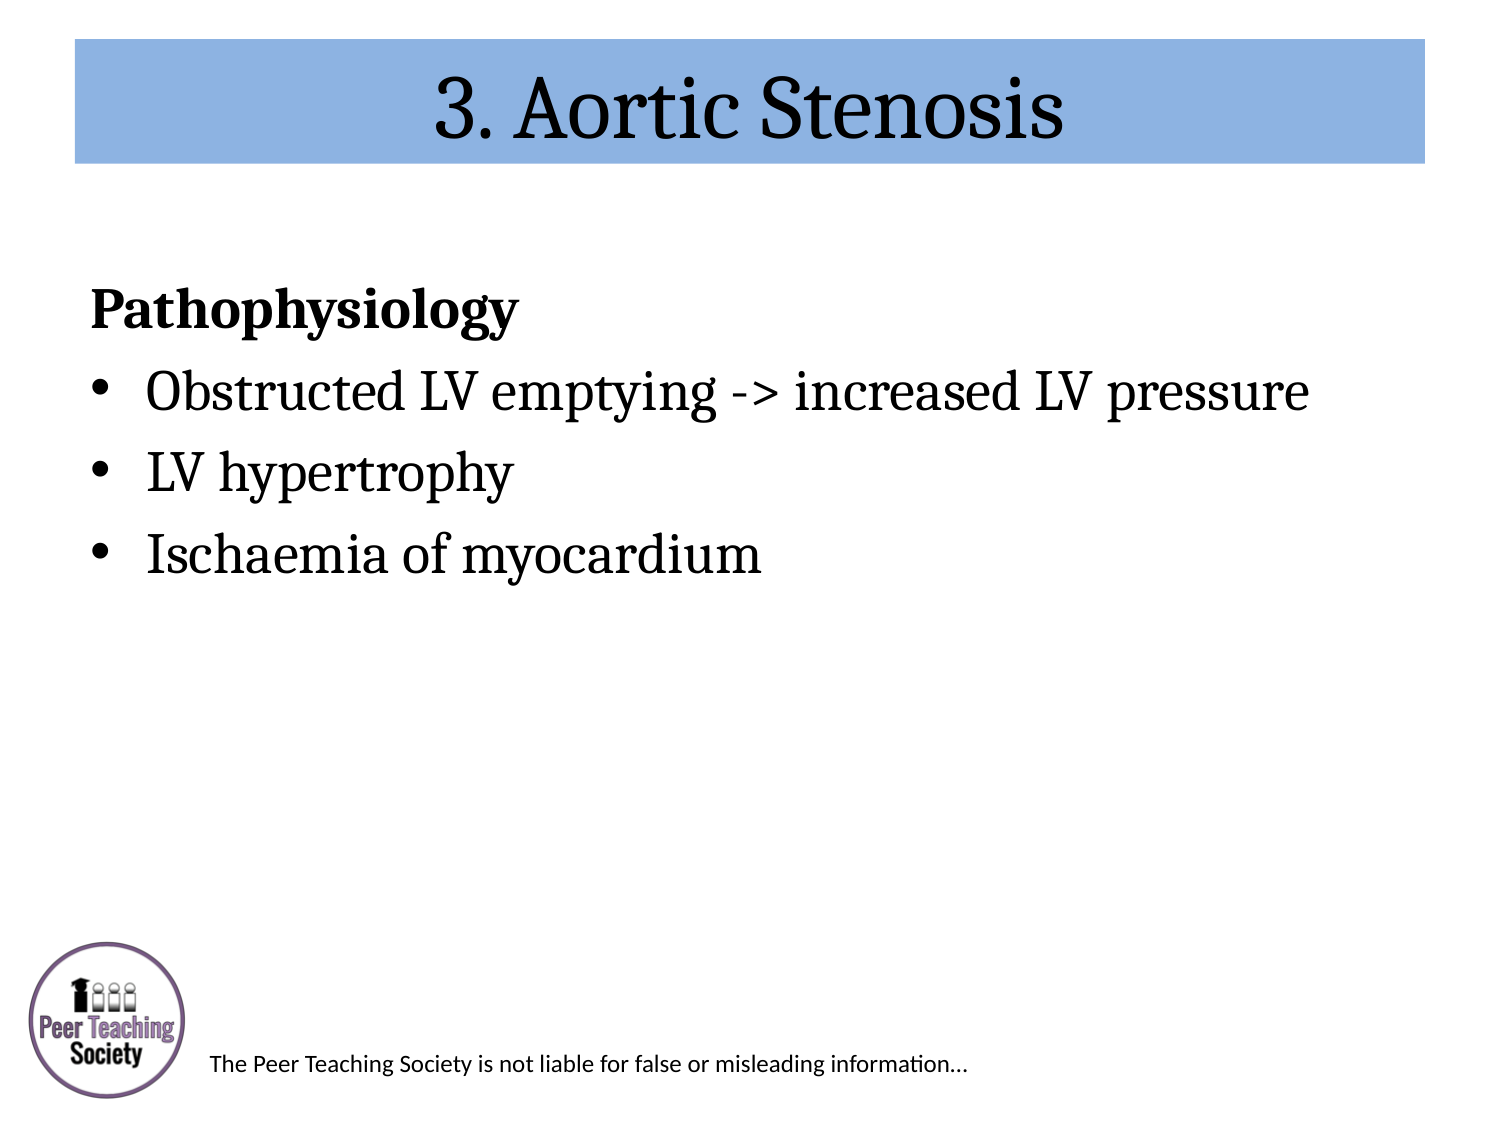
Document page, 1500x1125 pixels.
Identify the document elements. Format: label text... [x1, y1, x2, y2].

text_box 3. Aortic Stenosis [74, 39, 1425, 164]
list Pathophysiology Obstructed LV emptying -> increased LV pressure LV hypertrophy Ischaemia of myocardium [75, 262, 1425, 1005]
picture [24, 935, 195, 1105]
text_box The Peer Teaching Society is not liable for false or misleading information… [200, 1040, 1026, 1086]
